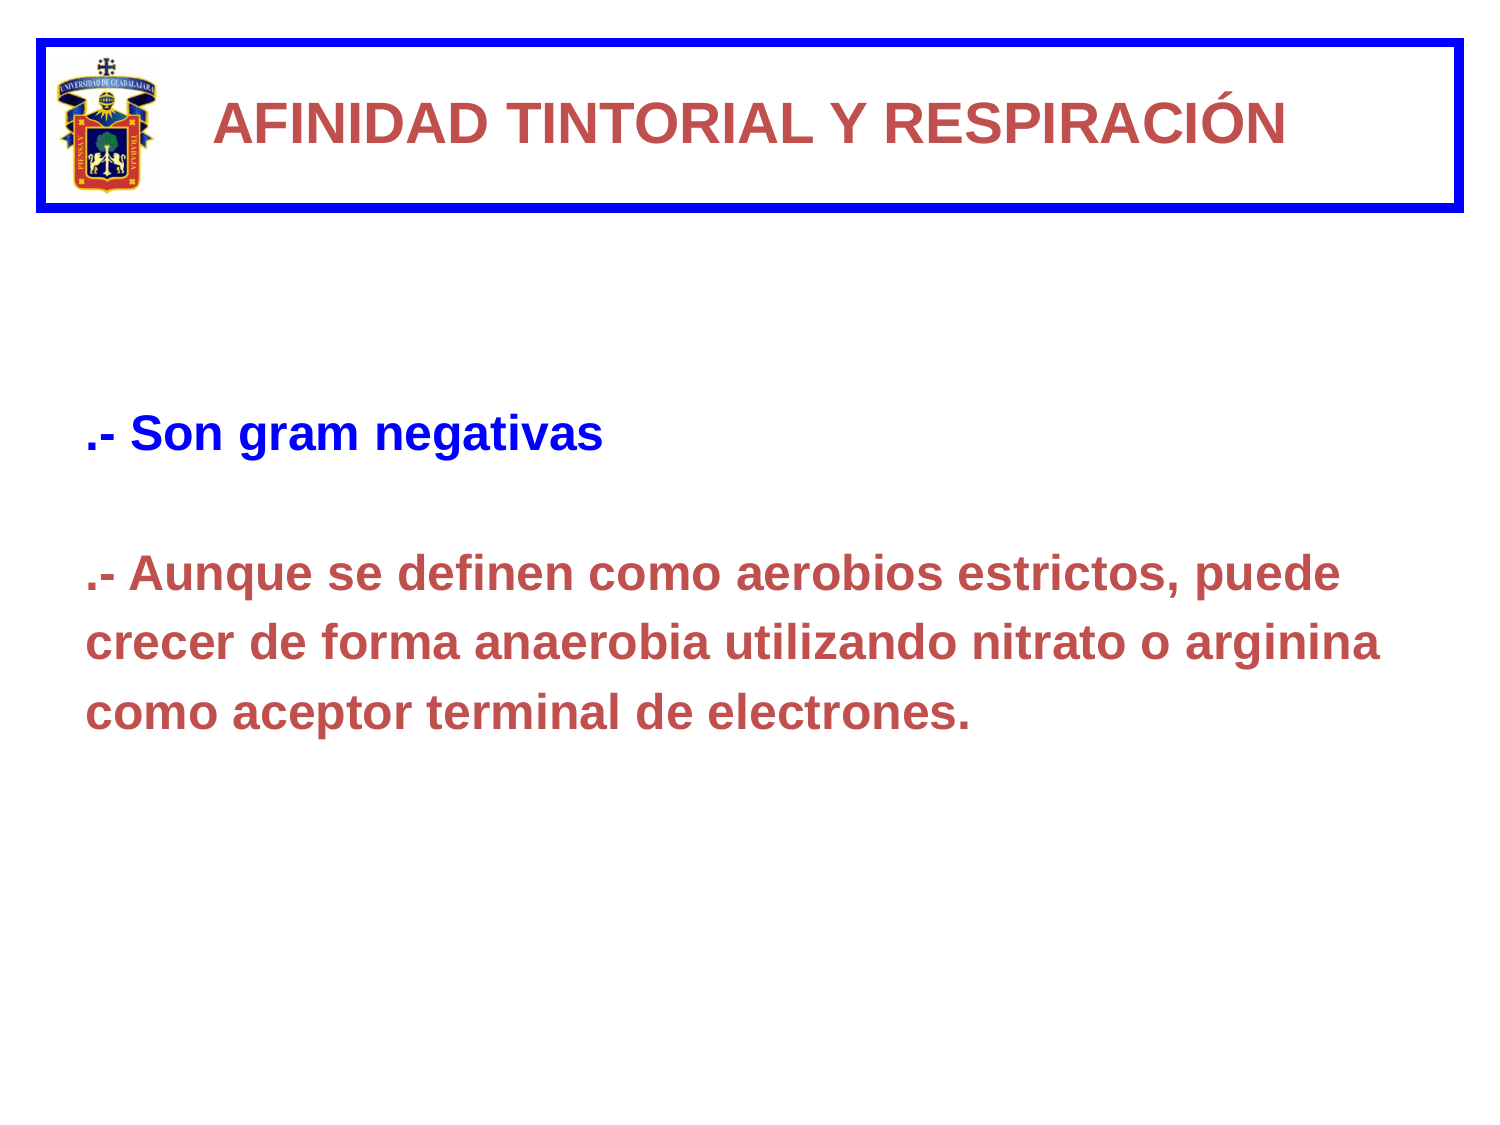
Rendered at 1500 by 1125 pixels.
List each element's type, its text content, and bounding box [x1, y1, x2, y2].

text_box AFINIDAD TINTORIAL Y RESPIRACIÓN [163, 78, 1447, 163]
text_box [41, 42, 1459, 208]
picture [52, 54, 160, 197]
text_box [82, 621, 1409, 1043]
list .- Son gram negativas .- Aunque se definen como aerobios estrictos, puede crecer de forma anaerobia utilizando nitrato o arginina como aceptor terminal de electrones. [70, 392, 1426, 929]
